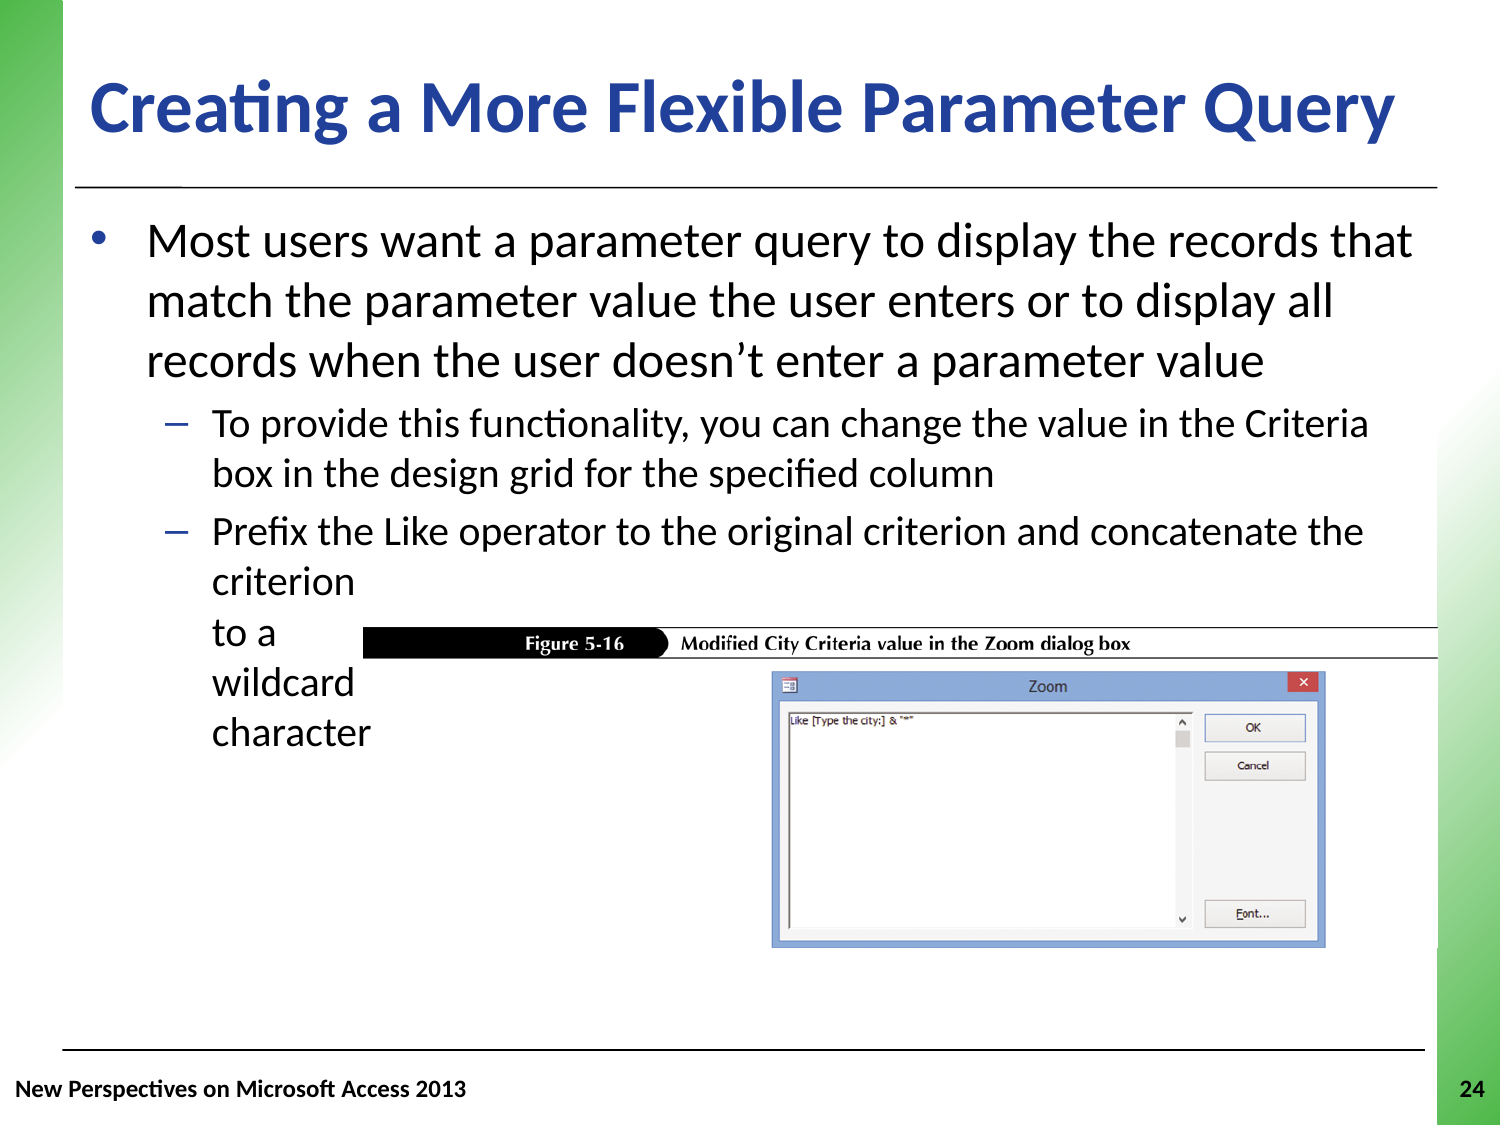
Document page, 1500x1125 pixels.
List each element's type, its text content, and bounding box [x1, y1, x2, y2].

slide_number 24 [1412, 1050, 1500, 1125]
footer New Perspectives on Microsoft Access 2013 [0, 1050, 1350, 1125]
title Creating a More Flexible Parameter Query [74, 24, 1438, 181]
picture [363, 627, 1438, 948]
list Most users want a parameter query to display the records that match the parameter value the user enters or to display all records when the user doesn’t enter a parameter value To provide this functionality, you can change the value in the Criteria box in the design grid for the specified column Prefix the Like operator to the original criterion and concatenate the criterion to a wildcard character [74, 199, 1438, 1006]
